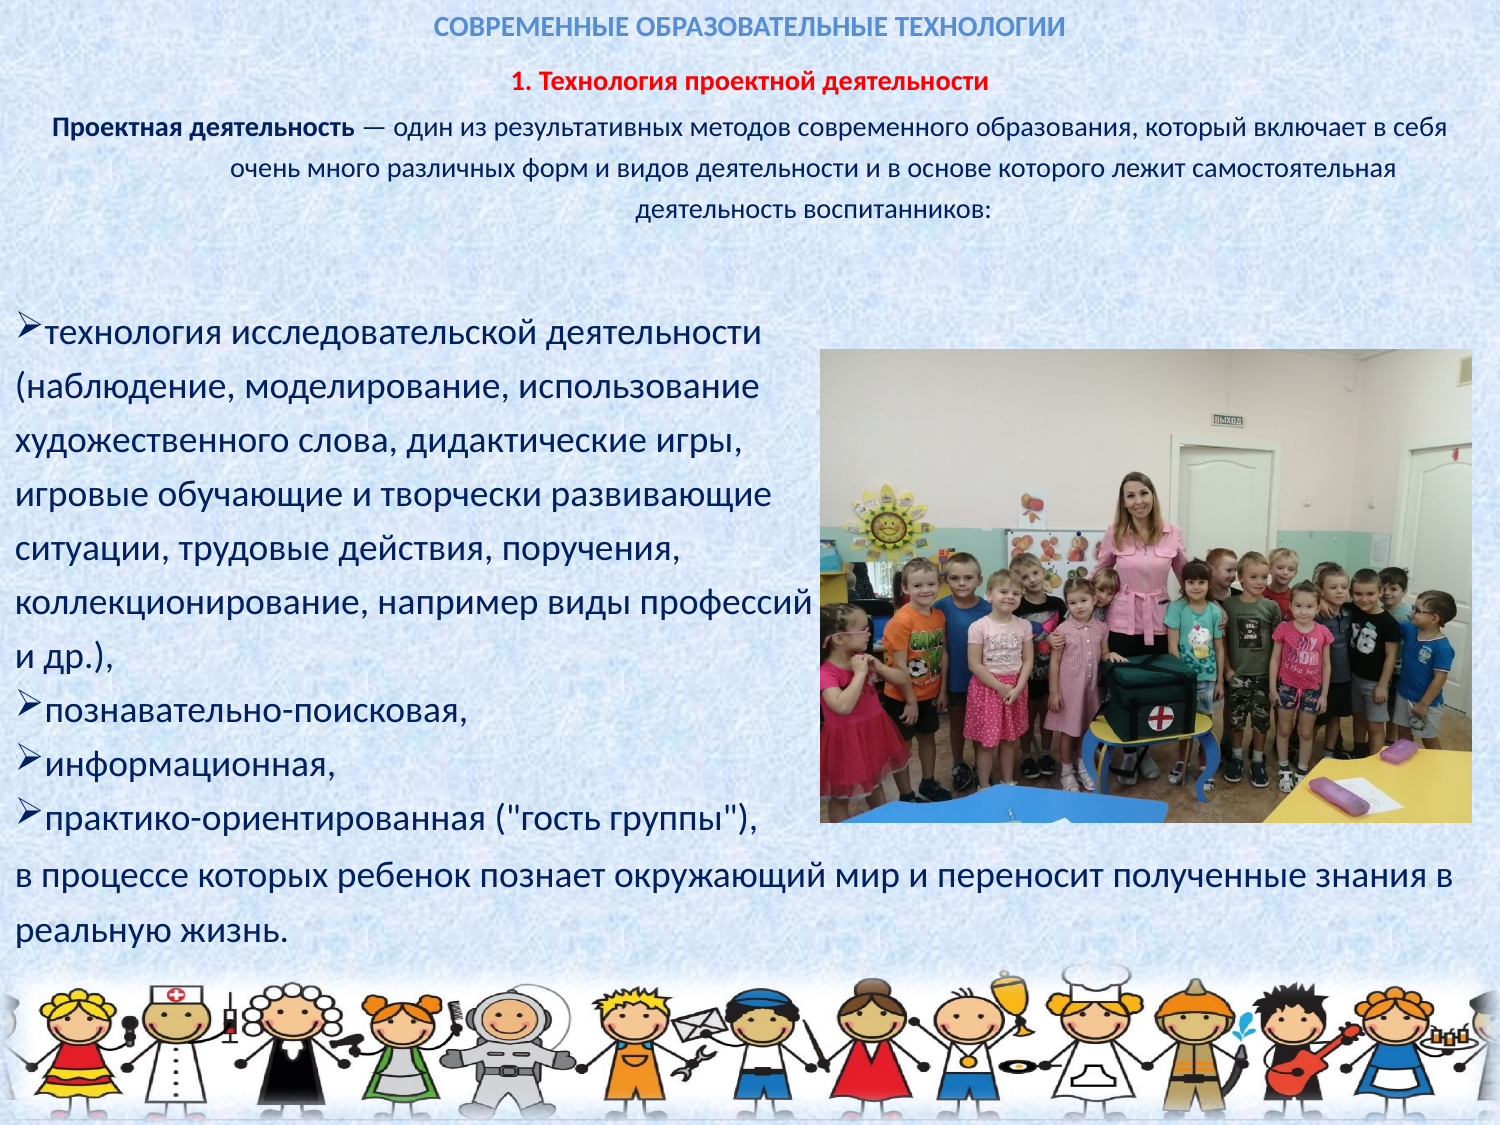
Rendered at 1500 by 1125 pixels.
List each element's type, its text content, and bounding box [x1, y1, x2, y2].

subtitle 1. Технология проектной деятельности Проектная деятельность — один из результативных методов современного образования, который включает в себя очень много различных форм и видов деятельности и в основе которого лежит самостоятельная деятельность воспитанников: [17, 54, 1483, 232]
text_box технология исследовательской деятельности (наблюдение, моделирование, использование художественного слова, дидактические игры, игровые обучающие и творчески развивающие ситуации, трудовые действия, поручения, коллекционирование, например виды профессий и др.), познавательно-поисковая, информационная, практико-ориентированная ("гость группы"), [0, 290, 833, 834]
text_box в процессе которых ребенок познает окружающий мир и переносит полученные знания в реальную жизнь. [0, 834, 1483, 957]
text_box СОВРЕМЕННЫЕ ОБРАЗОВАТЕЛЬНЫЕ ТЕХНОЛОГИИ [0, 0, 1500, 50]
picture [0, 50, 1500, 1125]
